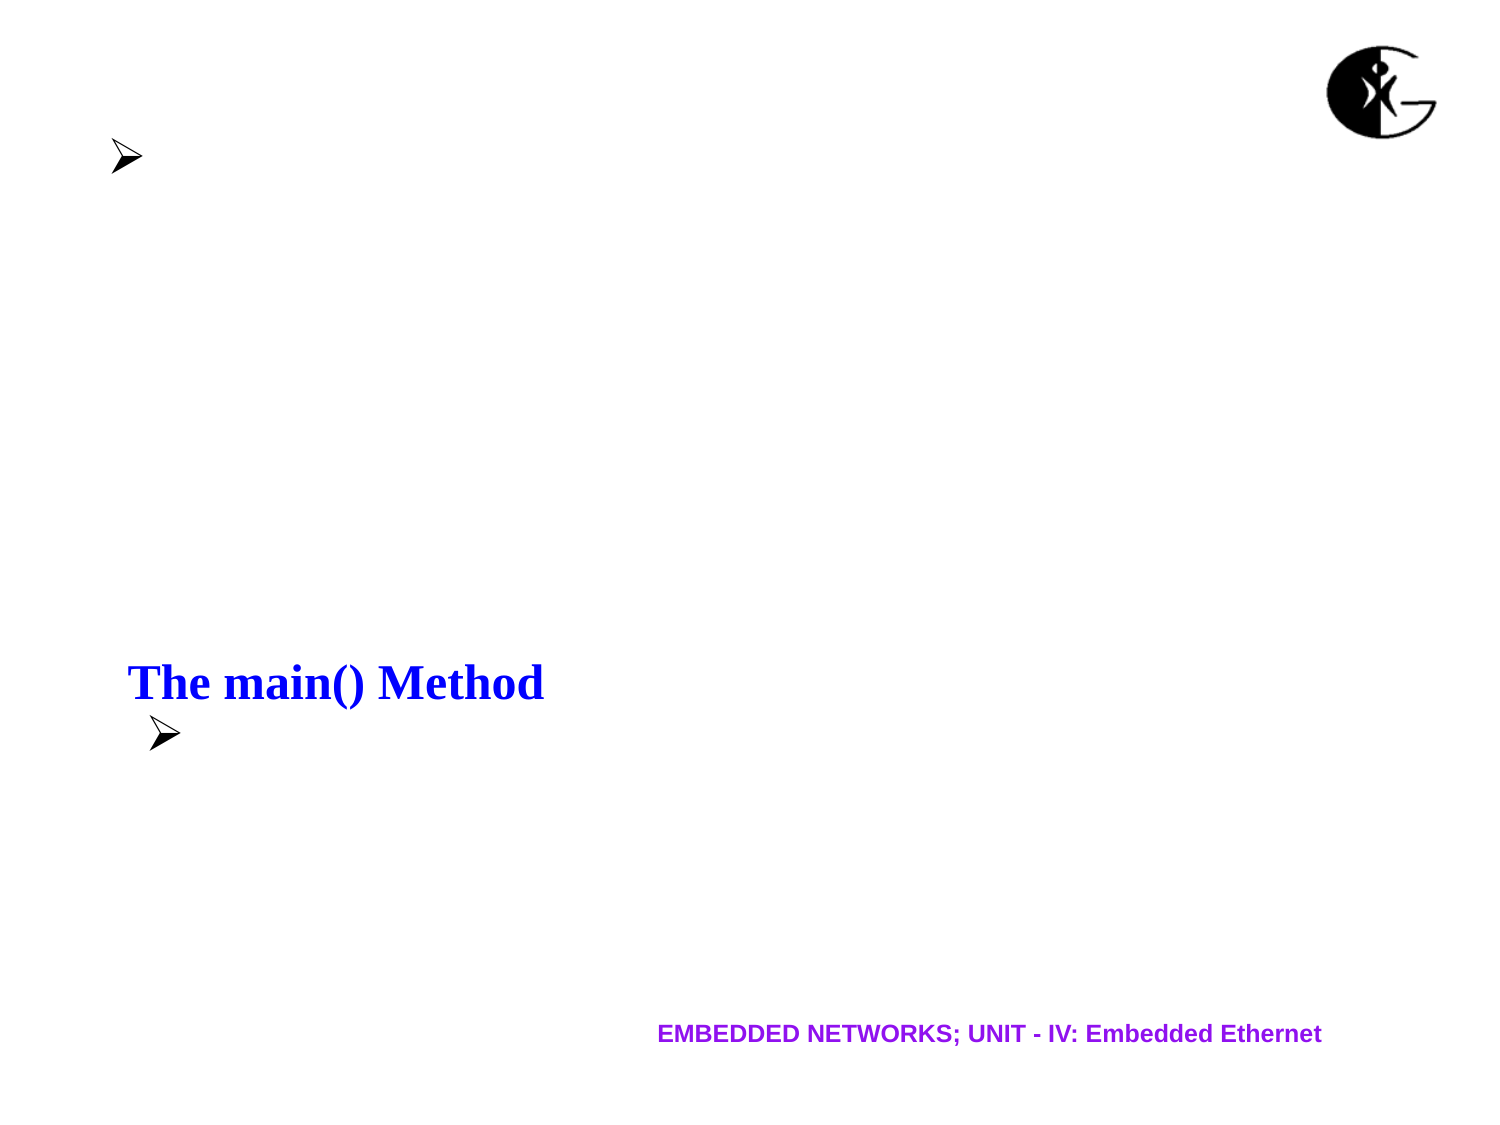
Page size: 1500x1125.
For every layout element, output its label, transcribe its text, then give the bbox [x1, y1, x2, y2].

picture [1312, 37, 1451, 151]
list Setting the thread’s setDaemon() property true creates the thread as a Daemon thread. The JVM exits when there are no user (non-Daemon) threads running. Calling the thread’s start() method calls UdpSend’s run() method (below). datagramSender = new Thread(this); datagramSender.setDaemon(true); datagramSender.start(); } // end UdpSend constructor The main() Method The main() method sets the values of three variables that may change depending on the application: the delayTime value in milliseconds and the values of destinationIPAddress and destinationPort. [75, 125, 1425, 1100]
footer EMBEDDED NETWORKS; UNIT - IV: Embedded Ethernet [487, 1002, 1338, 1063]
